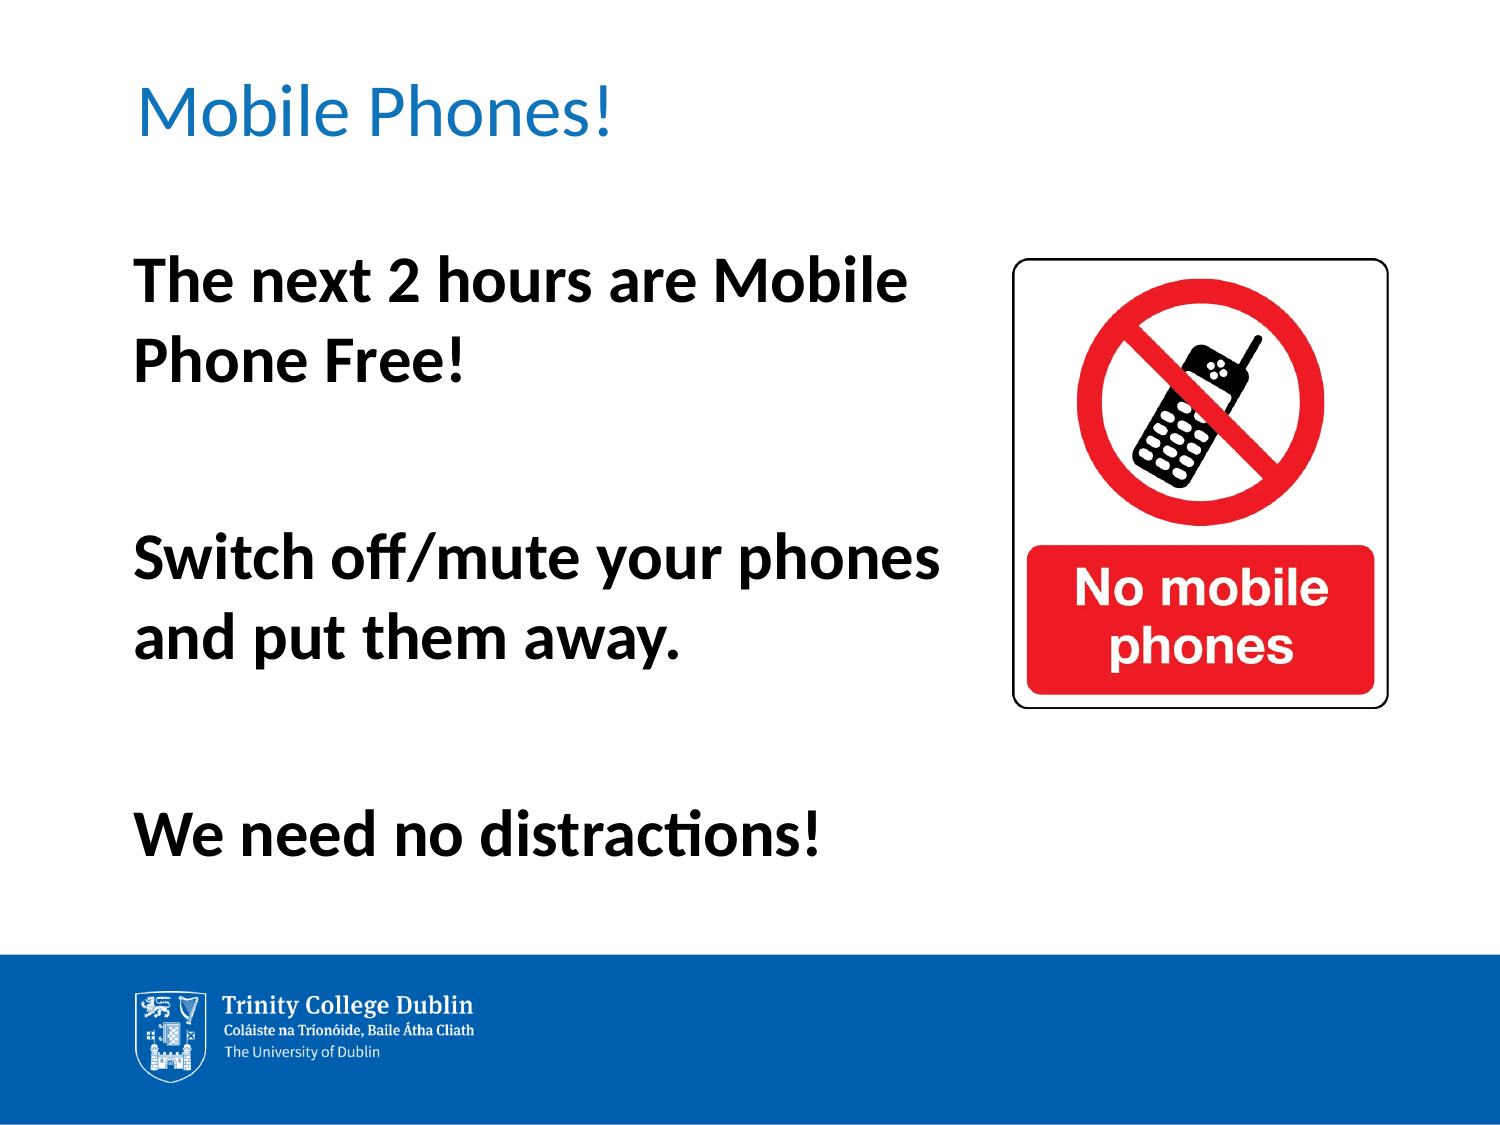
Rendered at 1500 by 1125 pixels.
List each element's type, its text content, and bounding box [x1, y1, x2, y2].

list The next 2 hours are Mobile Phone Free! Switch off/mute your phones and put them away. We need no distractions! [133, 235, 993, 834]
picture [135, 991, 474, 1083]
title Mobile Phones! [135, 59, 1367, 152]
picture [1012, 258, 1389, 709]
